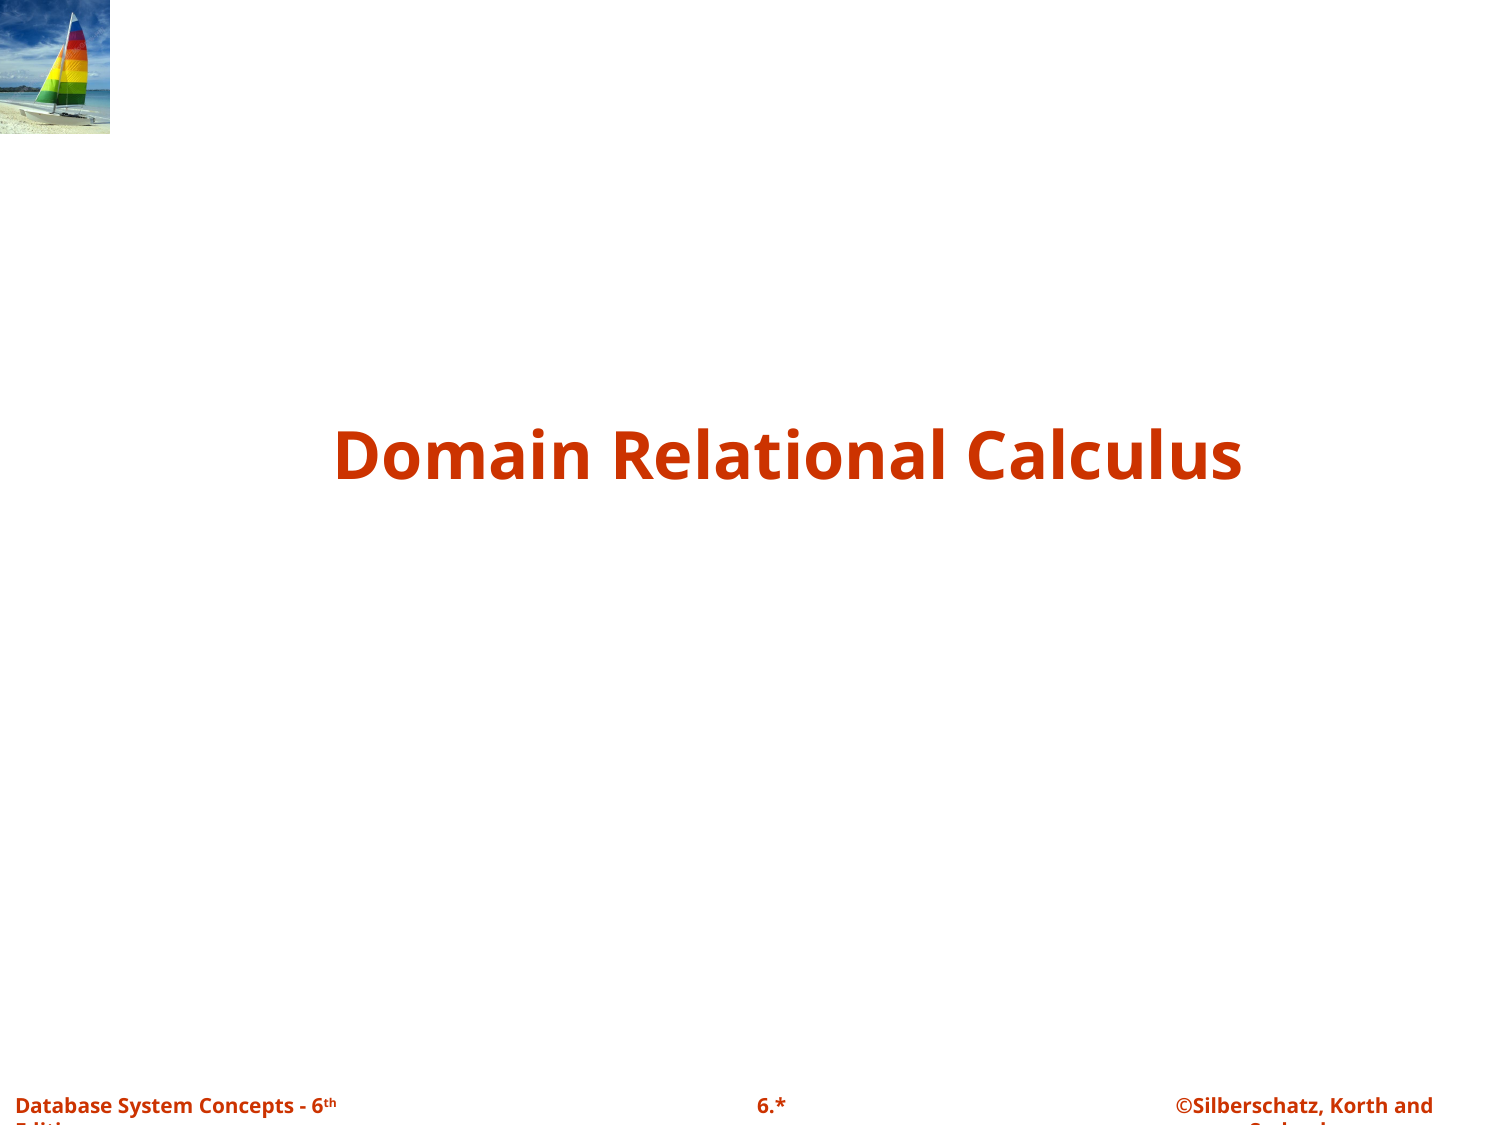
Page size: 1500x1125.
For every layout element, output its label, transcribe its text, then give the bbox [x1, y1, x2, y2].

picture [0, 0, 110, 134]
title Domain Relational Calculus [126, 400, 1451, 501]
